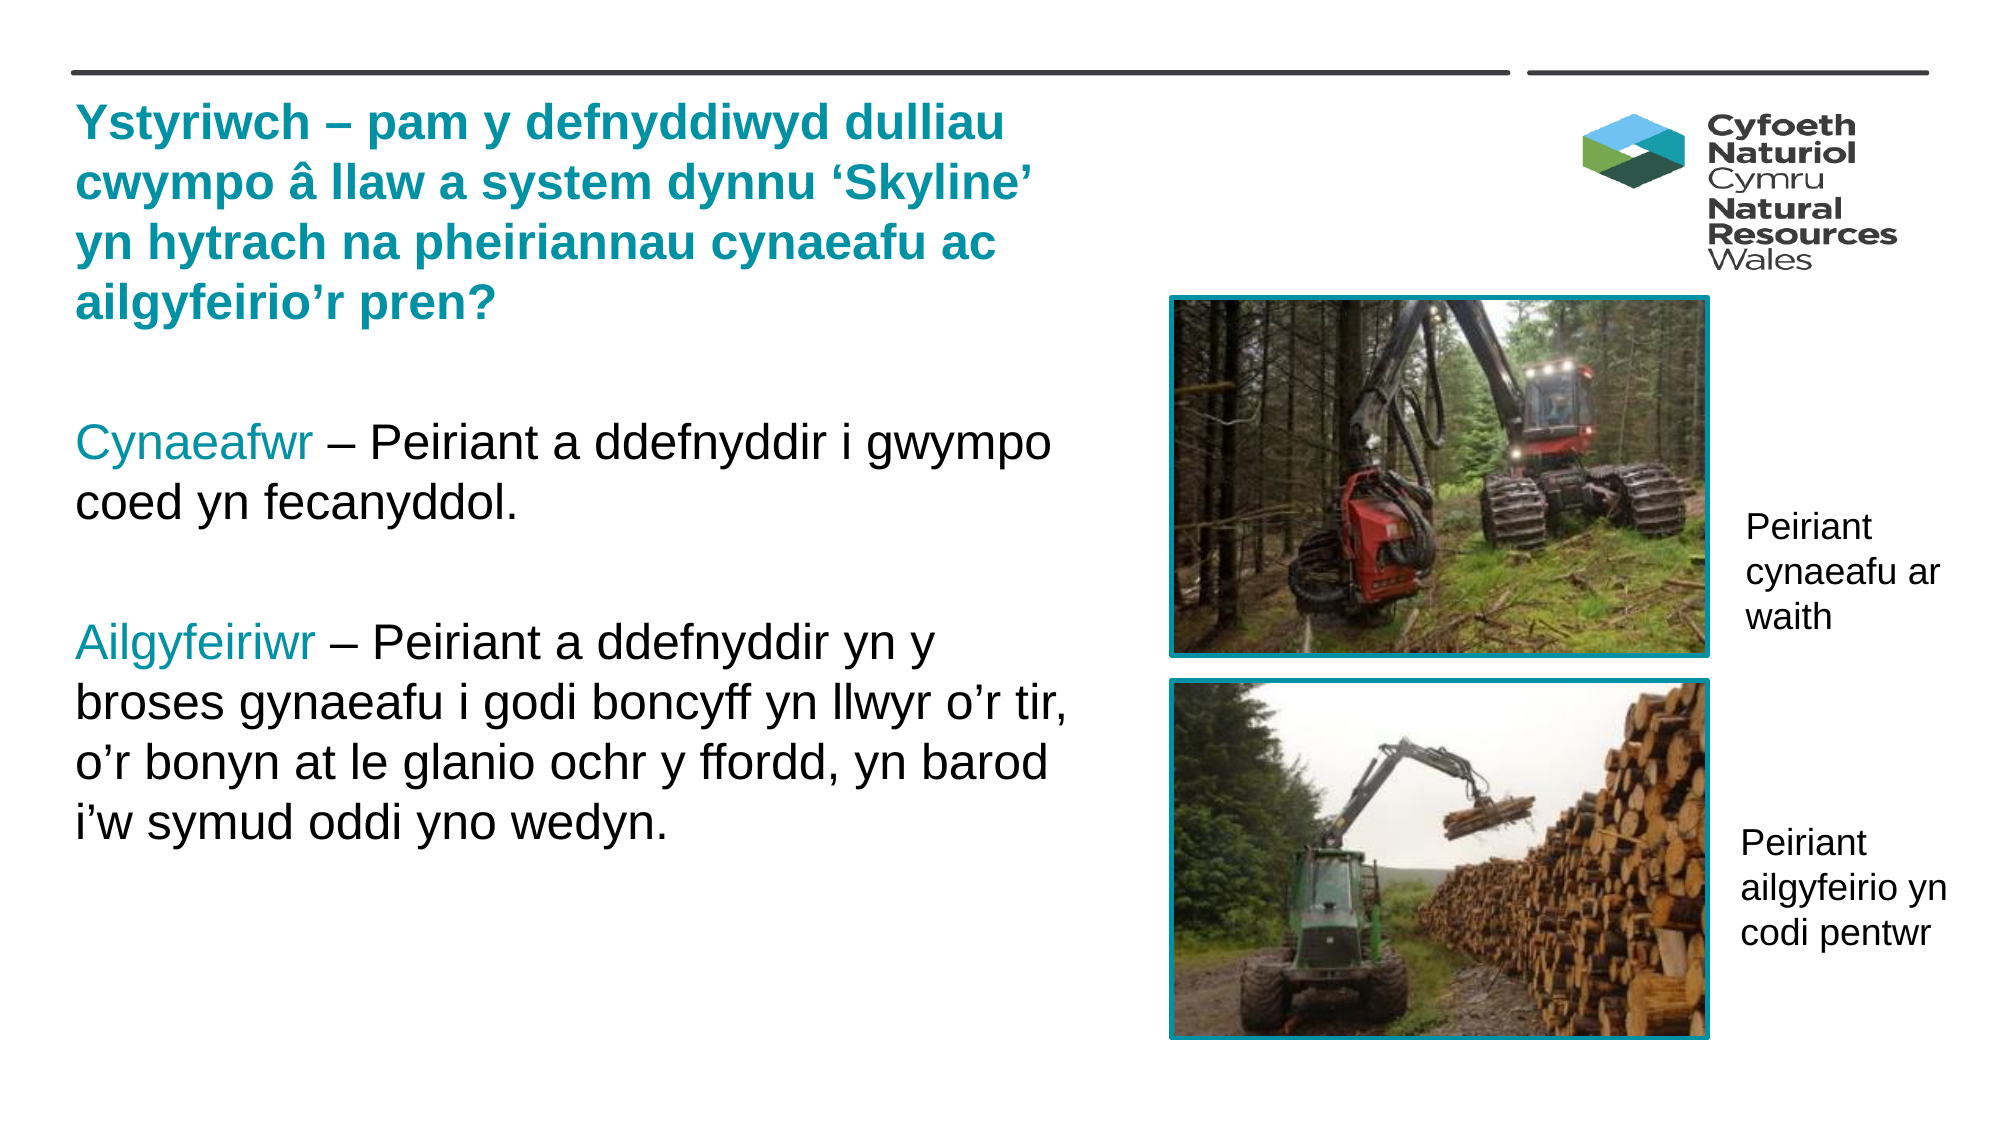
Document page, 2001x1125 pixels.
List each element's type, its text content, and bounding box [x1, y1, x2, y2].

picture [1173, 682, 1706, 1036]
list Ystyriwch – pam y defnyddiwyd dulliau cwympo â llaw a system dynnu ‘Skyline’ yn hytrach na pheiriannau cynaeafu ac ailgyfeirio’r pren? Cynaeafwr – Peiriant a ddefnyddir i gwympo coed yn fecanyddol. Ailgyfeiriwr – Peiriant a ddefnyddir yn y broses gynaeafu i godi boncyff yn llwyr o’r tir, o’r bonyn at le glanio ochr y ffordd, yn barod i’w symud oddi yno wedyn. [75, 89, 1094, 1036]
picture [1558, 95, 1921, 288]
picture [1173, 299, 1706, 654]
text_box Peiriant ailgyfeirio yn codi pentwr [1725, 810, 1967, 960]
text_box Peiriant cynaeafu ar waith [1730, 494, 1972, 645]
